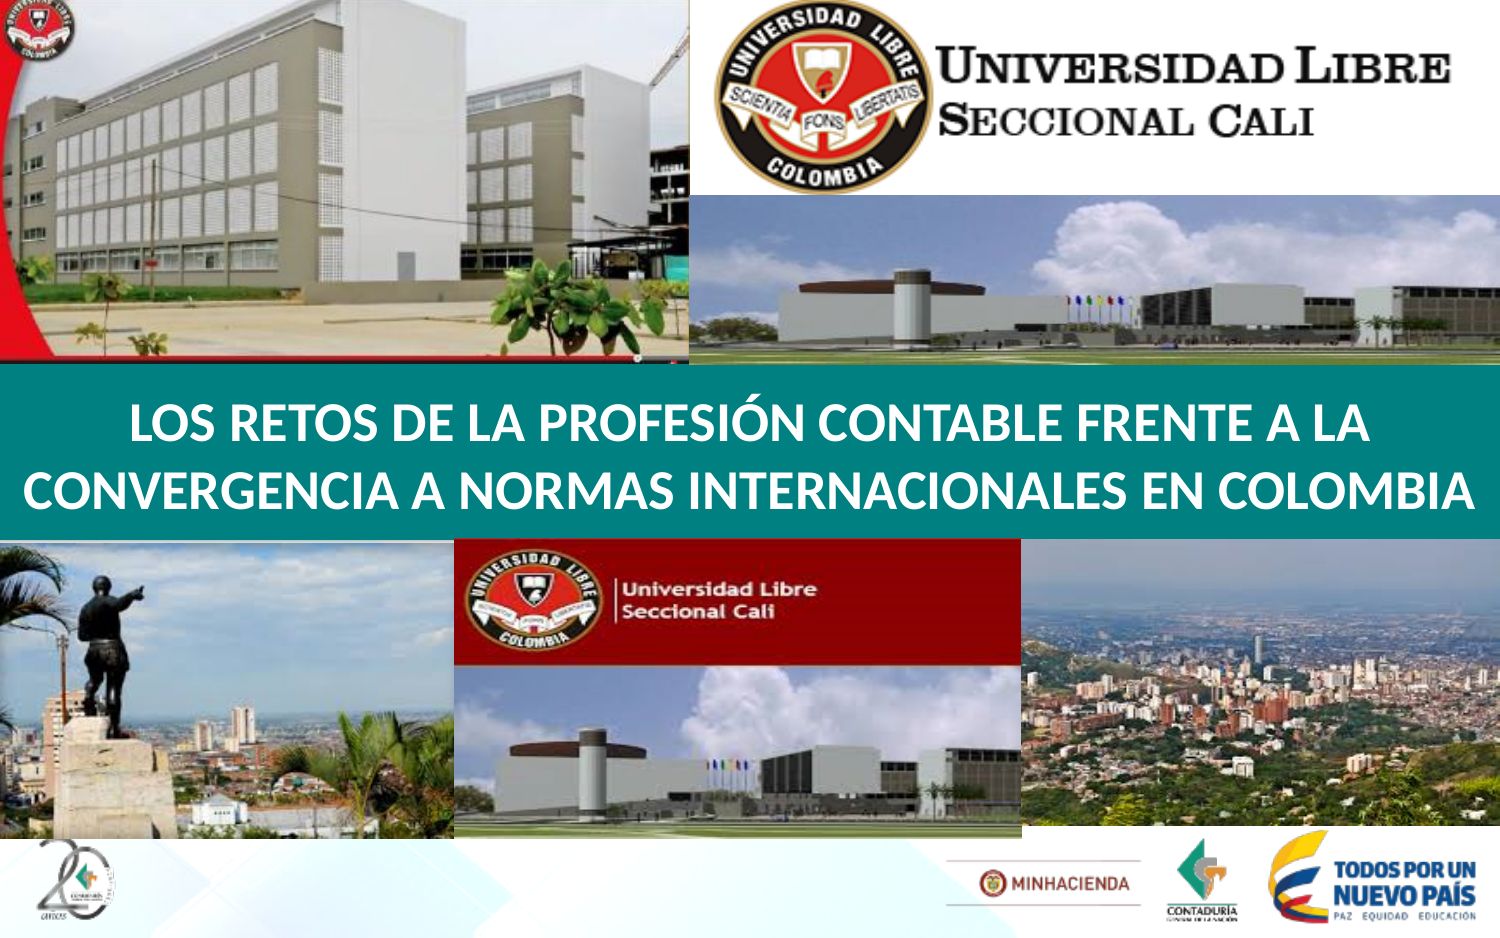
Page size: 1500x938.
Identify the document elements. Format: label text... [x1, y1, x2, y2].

picture [1165, 836, 1239, 931]
picture [0, 0, 1500, 365]
title LOS RETOS DE LA PROFESIÓN CONTABLE FRENTE A LA CONVERGENCIA A NORMAS INTERNACIONALES EN COLOMBIA [0, 378, 1500, 524]
picture [0, 537, 1500, 933]
